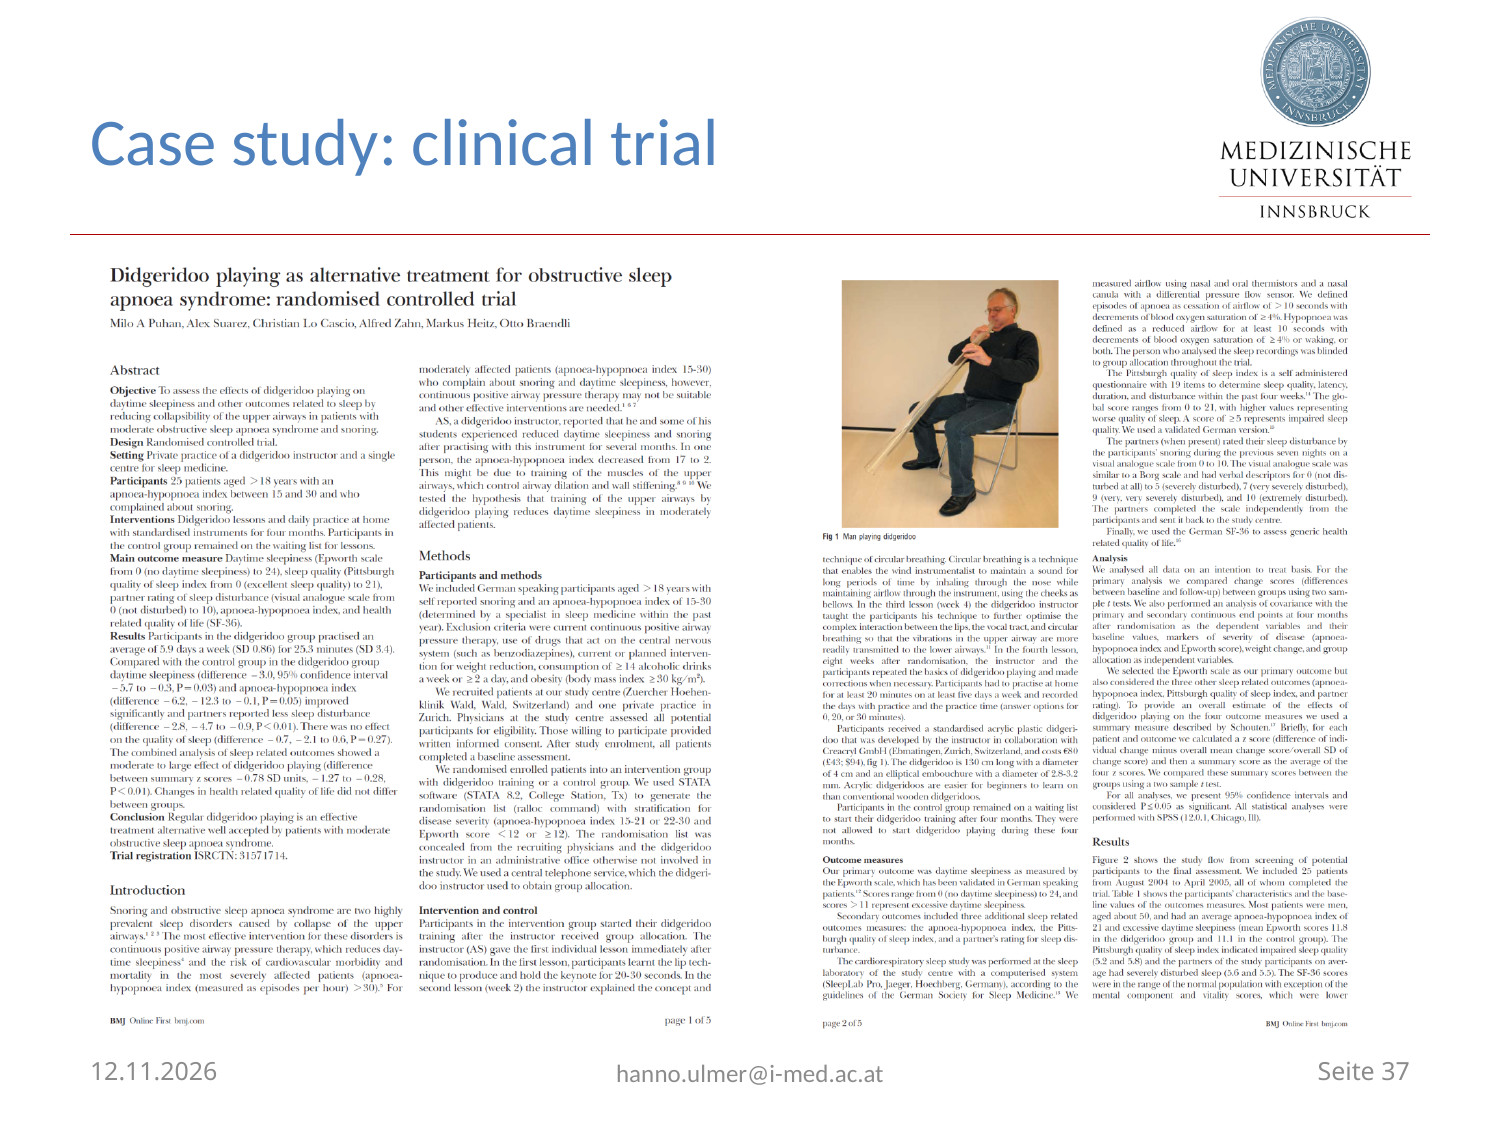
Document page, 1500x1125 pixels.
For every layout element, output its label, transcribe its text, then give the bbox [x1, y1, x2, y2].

title Case study: clinical trial [74, 44, 1091, 233]
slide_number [75, 1042, 425, 1103]
picture [1205, 7, 1425, 227]
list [100, 260, 739, 1036]
picture [820, 270, 1365, 1037]
slide_number Seite 37 [1074, 1042, 1425, 1103]
footer hanno.ulmer@i-med.ac.at [512, 1042, 988, 1103]
